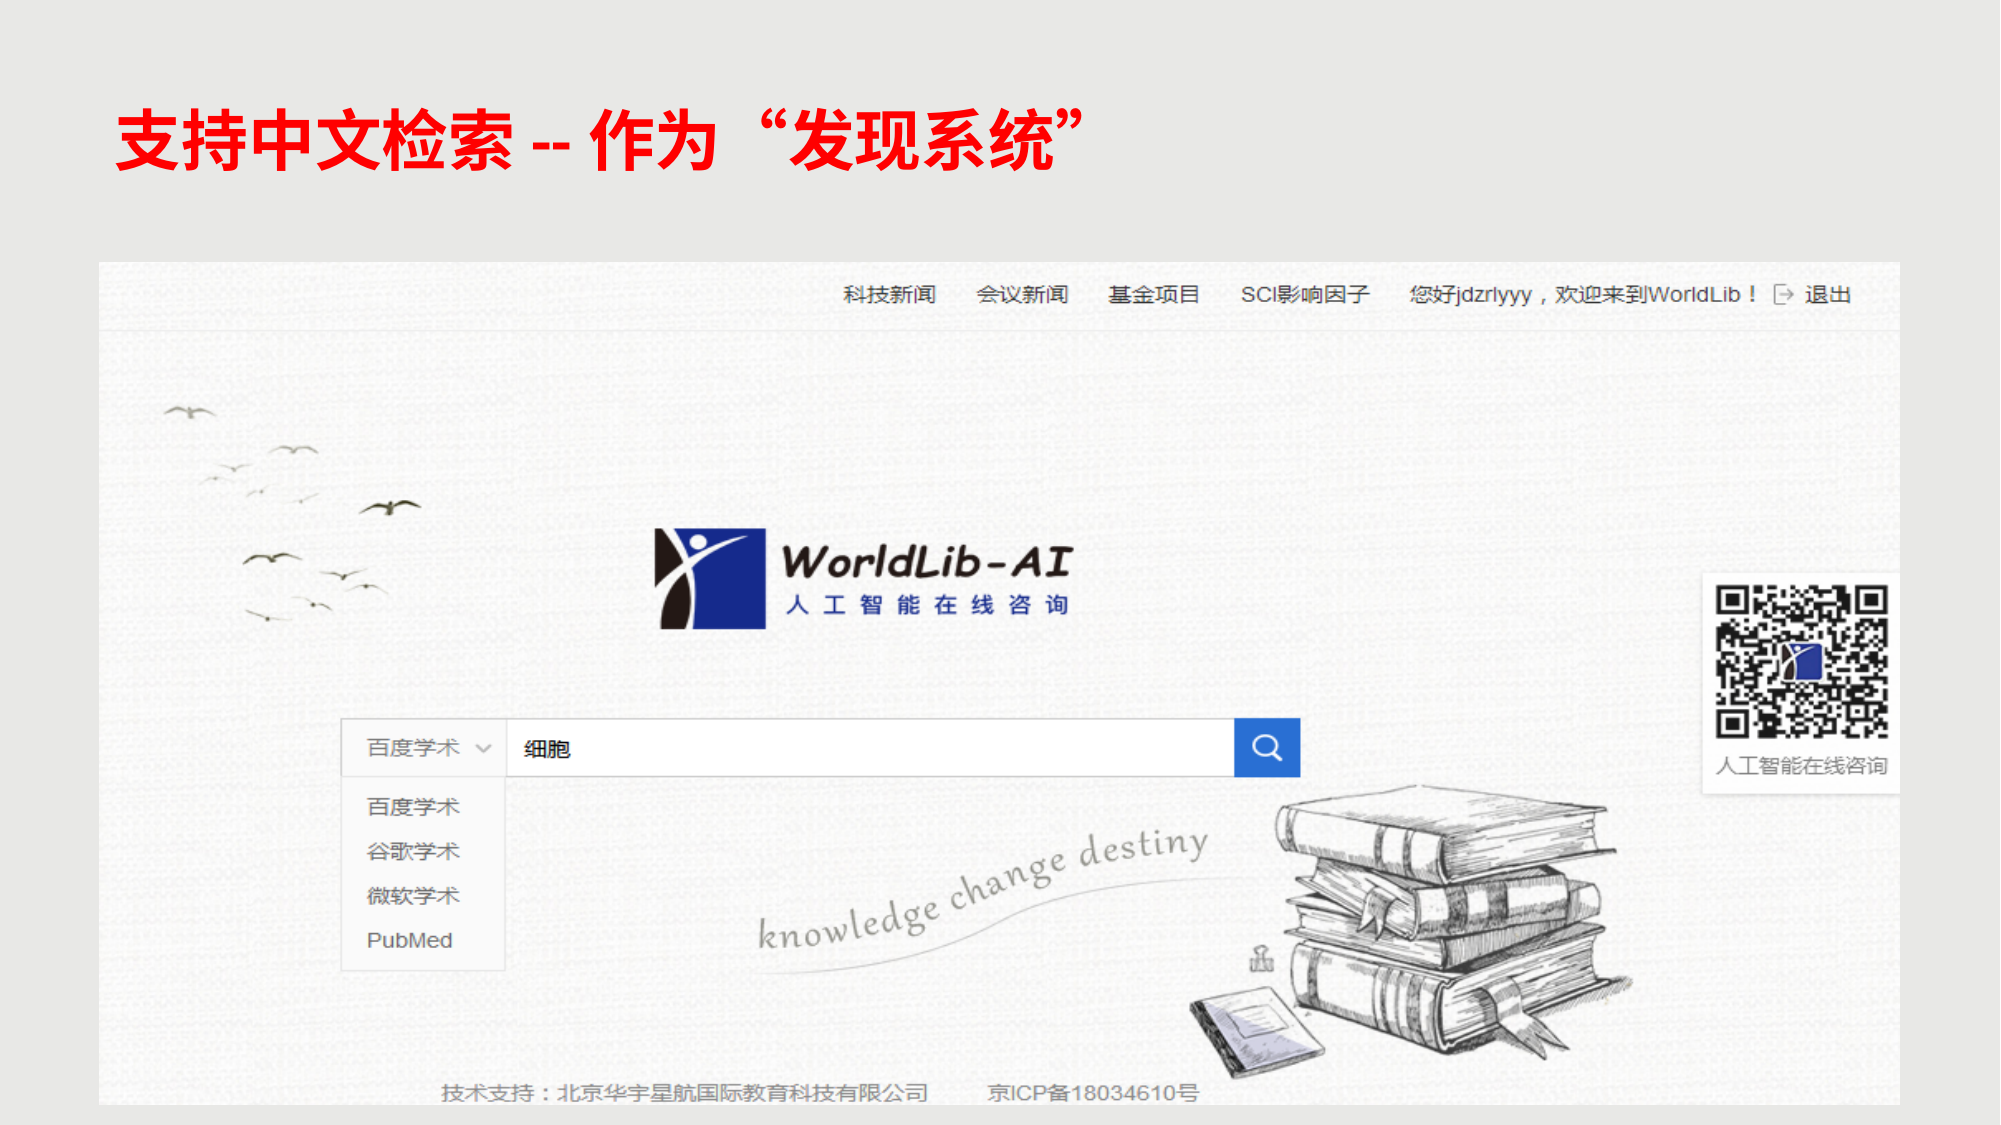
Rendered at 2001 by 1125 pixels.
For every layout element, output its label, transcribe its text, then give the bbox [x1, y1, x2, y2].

title 支持中文检索--作为“发现系统” [99, 44, 1901, 233]
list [99, 262, 1901, 1105]
